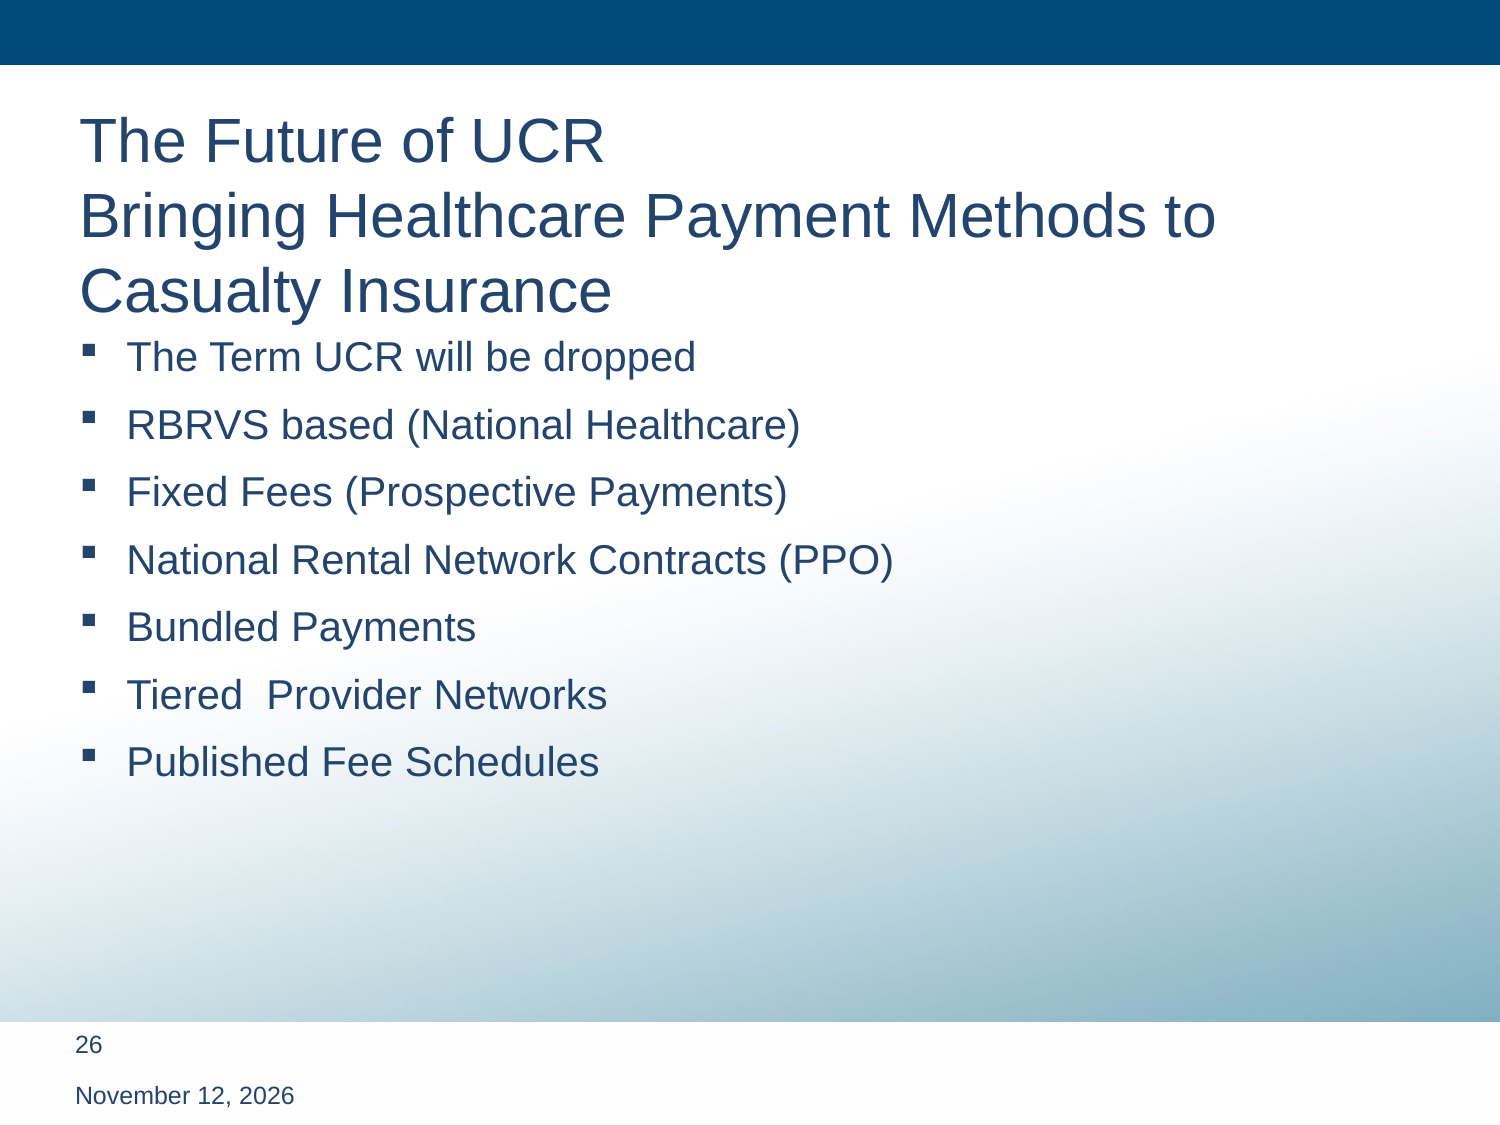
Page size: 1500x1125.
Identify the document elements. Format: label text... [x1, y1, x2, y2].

list The Term UCR will be dropped RBRVS based (National Healthcare) Fixed Fees (Prospective Payments) National Rental Network Contracts (PPO) Bundled Payments Tiered Provider Networks Published Fee Schedules [79, 262, 1419, 528]
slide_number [74, 1078, 426, 1110]
title The Future of UCR Bringing Healthcare Payment Methods to Casualty Insurance [79, 100, 1419, 176]
picture [0, 65, 1500, 1022]
